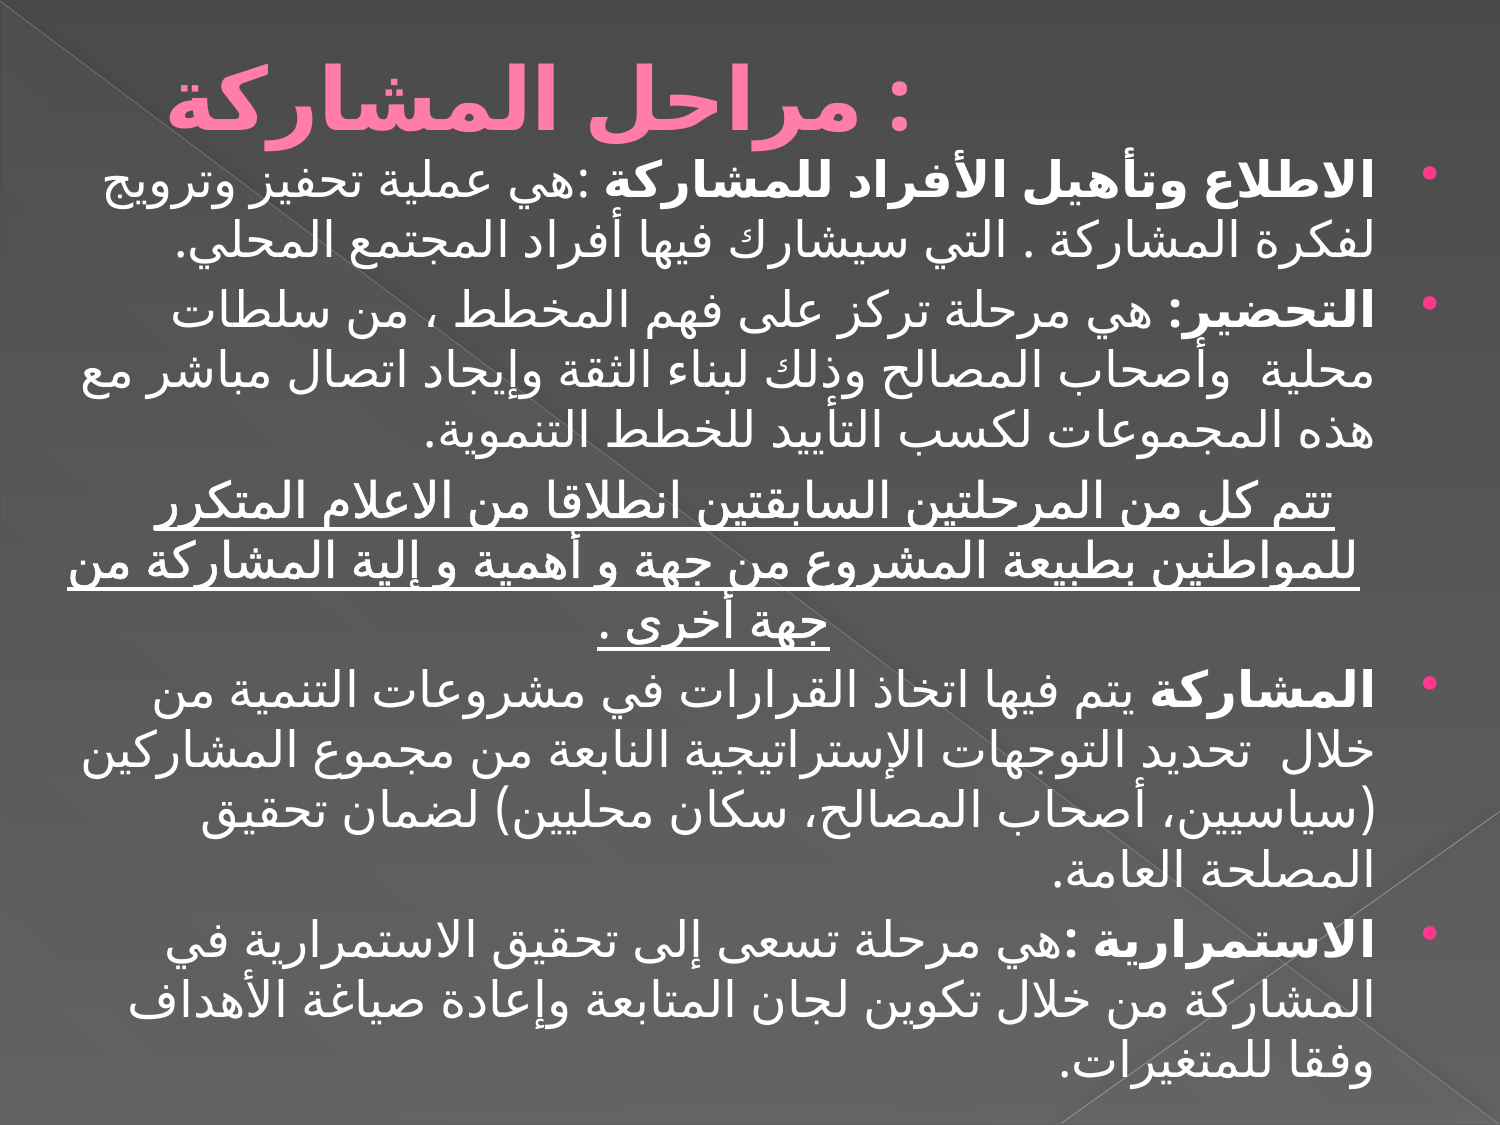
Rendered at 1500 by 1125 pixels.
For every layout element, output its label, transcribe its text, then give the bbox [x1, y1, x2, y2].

list الاطلاع وتأهيل الأفراد للمشاركة :هي عملية تحفيز وترويج لفكرة المشاركة . التي سيشارك فيها أفراد المجتمع المحلي. التحضير: هي مرحلة تركز على فهم المخطط ، من سلطات محلية وأصحاب المصالح وذلك لبناء الثقة وإيجاد اتصال مباشر مع هذه المجموعات لكسب التأييد للخطط التنموية. تتم كل من المرحلتين السابقتين انطلاقا من الاعلام المتكرر للمواطنين بطبيعة المشروع من جهة و أهمية و إلية المشاركة من جهة أخرى . المشاركة يتم فيها اتخاذ القرارات في مشروعات التنمية من خلال تحديد التوجهات الإستراتيجية النابعة من مجموع المشاركين (سياسيين، أصحاب المصالح، سكان محليين) لضمان تحقيق المصلحة العامة. الاستمرارية :هي مرحلة تسعى إلى تحقيق الاستمرارية في المشاركة من خلال تكوين لجان المتابعة وإعادة صياغة الأهداف وفقا للمتغيرات. [35, 140, 1465, 821]
title مراحل المشاركة : [70, 0, 1421, 140]
